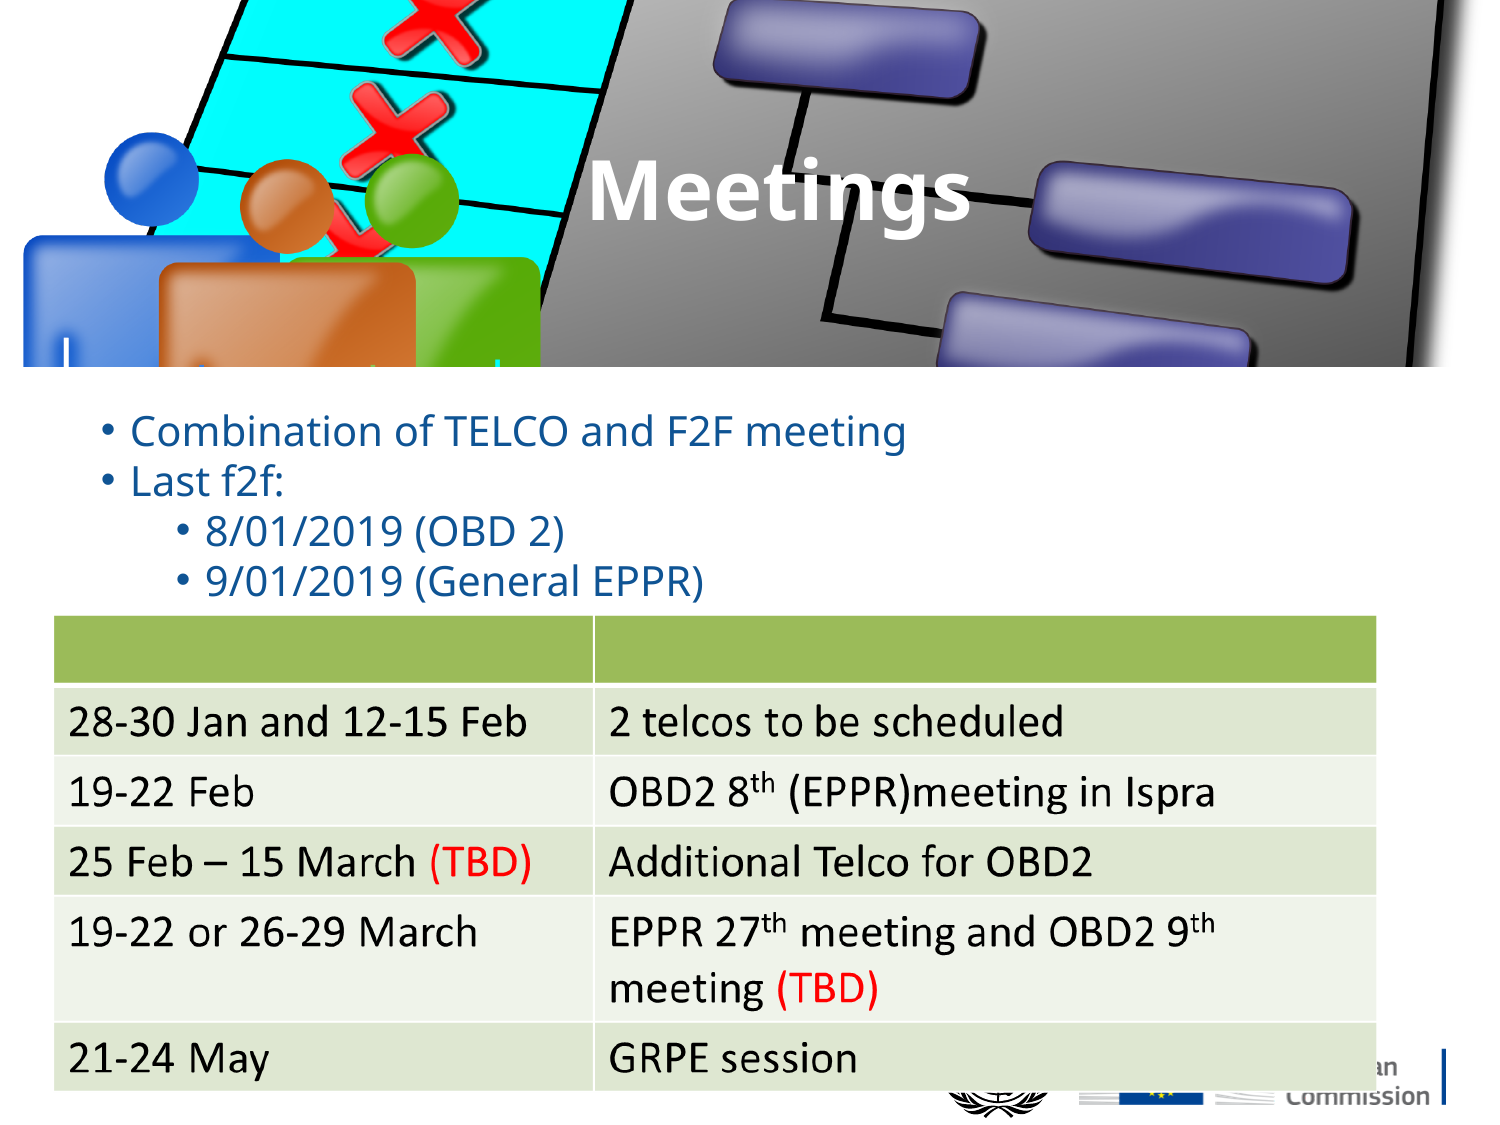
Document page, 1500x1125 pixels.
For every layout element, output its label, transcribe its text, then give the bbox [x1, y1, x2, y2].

text_box Combination of TELCO and F2F meeting Last f2f: 8/01/2019 (OBD 2) 9/01/2019 (General EPPR) [86, 397, 923, 612]
picture [0, 0, 1500, 367]
picture [52, 613, 1447, 1113]
